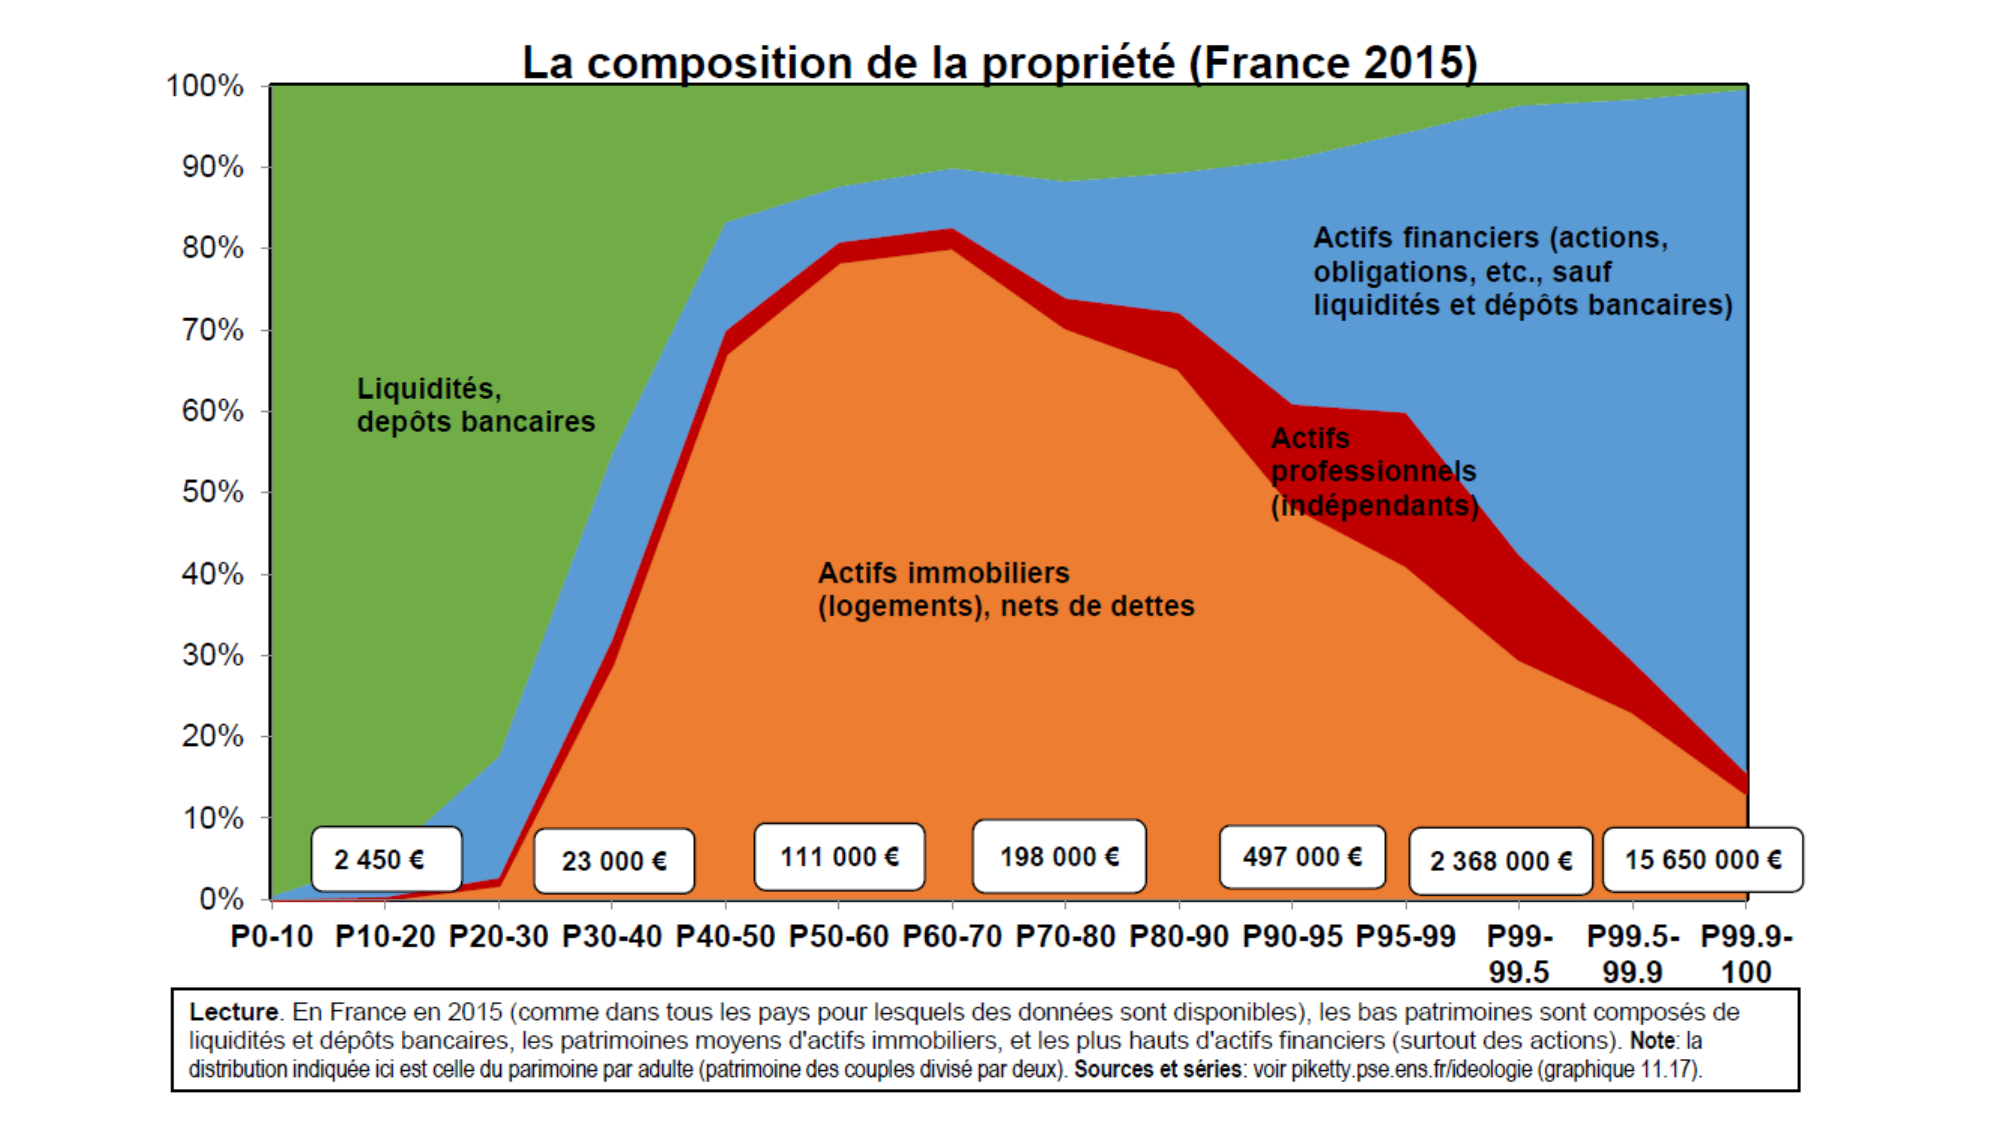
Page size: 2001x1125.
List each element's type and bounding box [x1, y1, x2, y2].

picture [117, 0, 1883, 1125]
